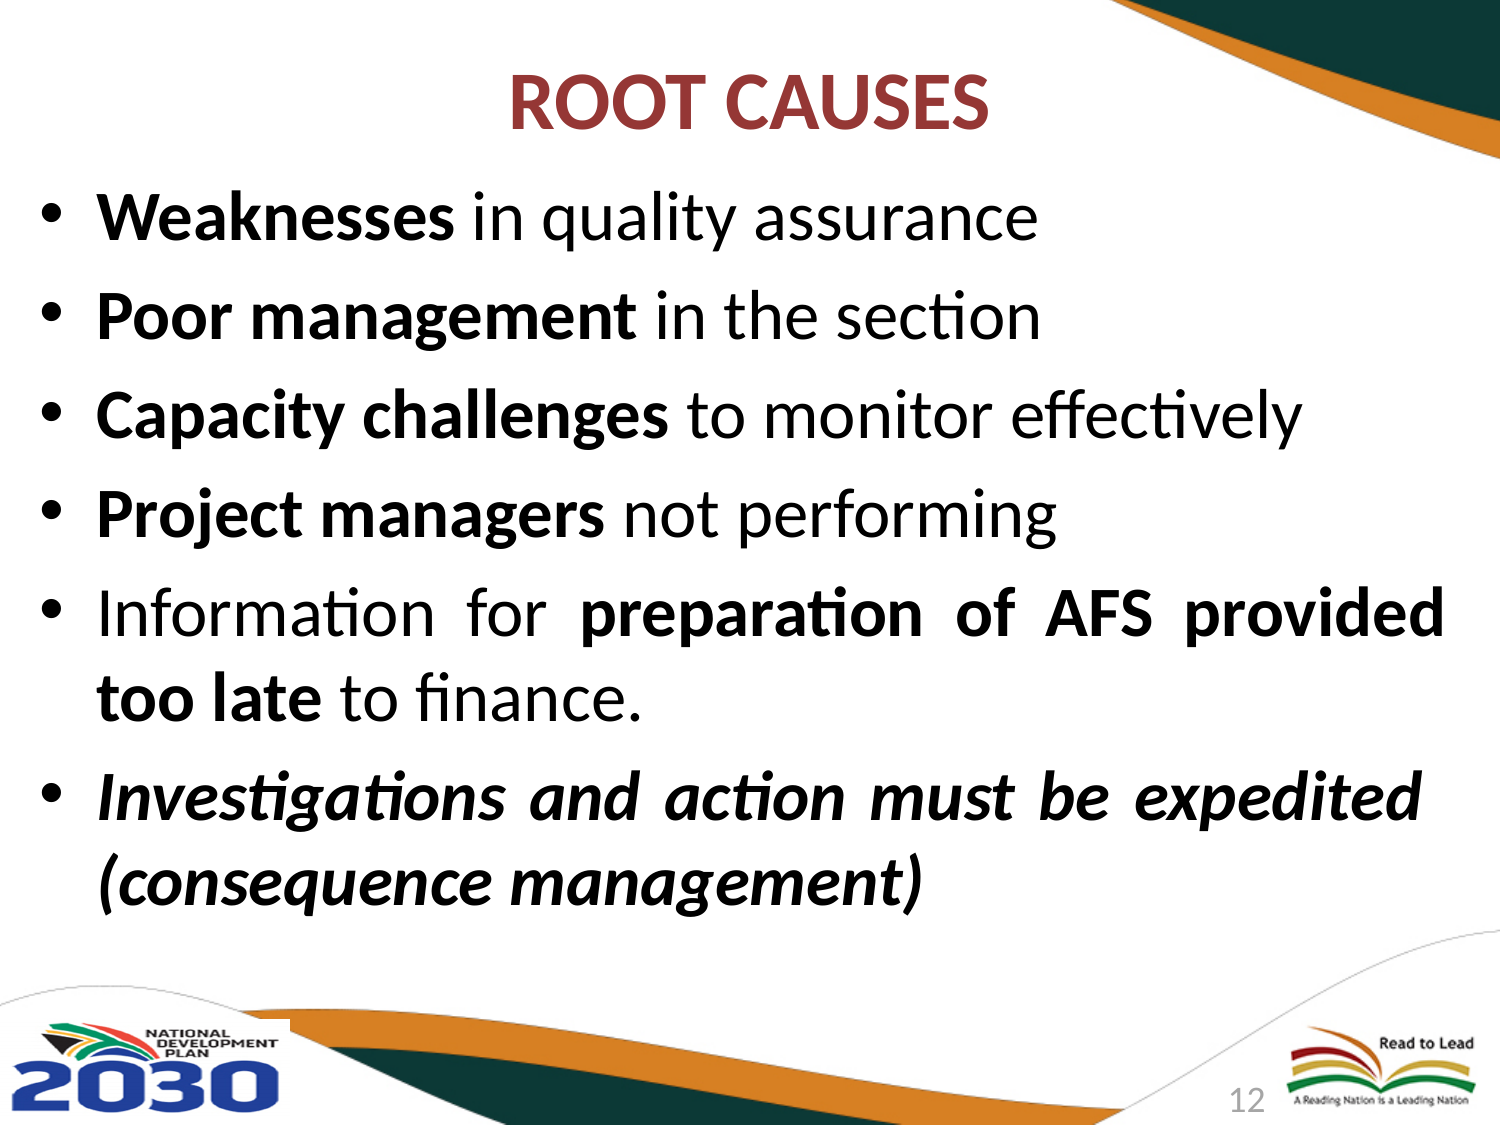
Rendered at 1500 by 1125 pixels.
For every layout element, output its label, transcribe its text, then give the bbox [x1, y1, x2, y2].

title ROOT CAUSES [75, 45, 1425, 149]
picture [0, 0, 1500, 1125]
text_box 12 [1212, 1067, 1281, 1125]
list Weaknesses in quality assurance Poor management in the section Capacity challenges to monitor effectively Project managers not performing Information for preparation of AFS provided too late to finance. Investigations and action must be expedited (consequence management) [24, 162, 1463, 988]
